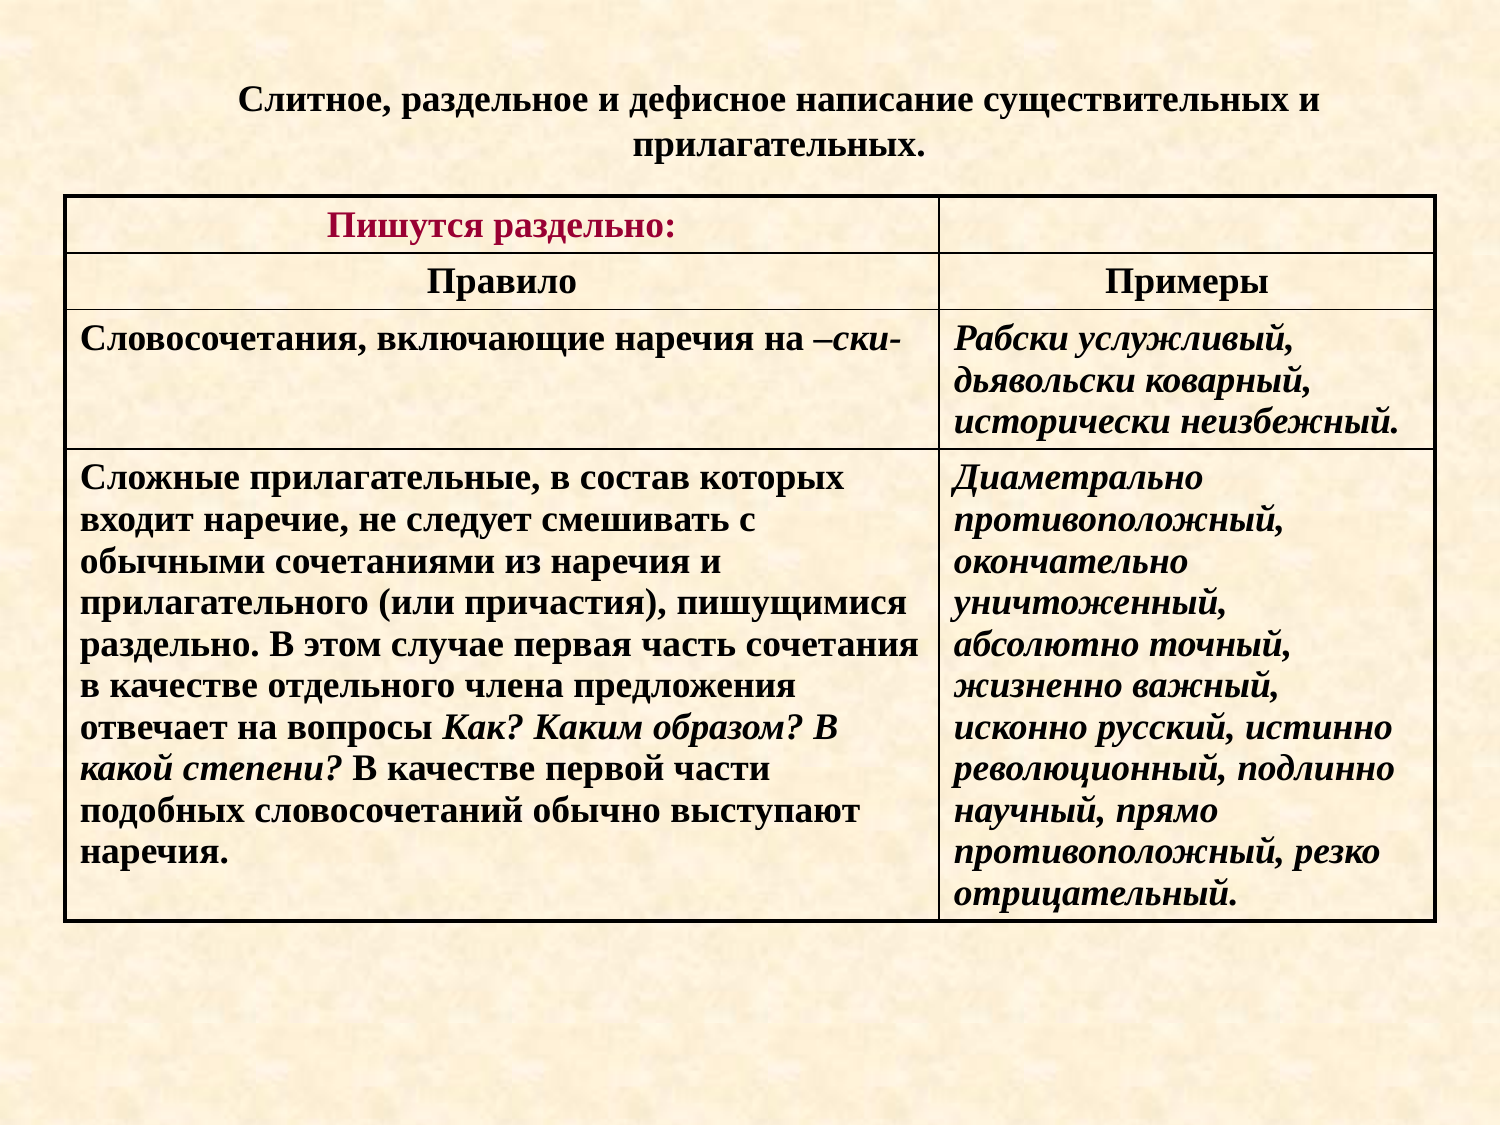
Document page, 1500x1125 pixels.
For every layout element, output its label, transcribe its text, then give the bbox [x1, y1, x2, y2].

table_cell Правило [67, 254, 938, 309]
table_cell Рабски услужливый, дьявольски коварный, исторически неизбежный. [940, 310, 1433, 448]
table_header [940, 198, 1433, 252]
table_cell Словосочетания, включающие наречия на –ски- [67, 310, 938, 448]
table_header Пишутся раздельно: [67, 198, 938, 252]
table_cell Сложные прилагательные, в состав которых входит наречие, не следует смешивать с обычными сочетаниями из наречия и прилагательного (или причастия), пишущимися раздельно. В этом случае первая часть сочетания в качестве отдельного члена предложения отвечает на вопросы Как? Каким образом? В какой степени? В качестве первой части подобных словосочетаний обычно выступают наречия. [67, 450, 938, 919]
picture [0, 0, 1500, 1125]
table_cell Диаметрально противоположный, окончательно уничтоженный, абсолютно точный, жизненно важный, исконно русский, истинно революционный, подлинно научный, прямо противоположный, резко отрицательный. [940, 450, 1433, 919]
text_box Слитное, раздельное и дефисное написание существительных и прилагательных. [171, 66, 1388, 172]
table_cell Примеры [940, 254, 1433, 309]
